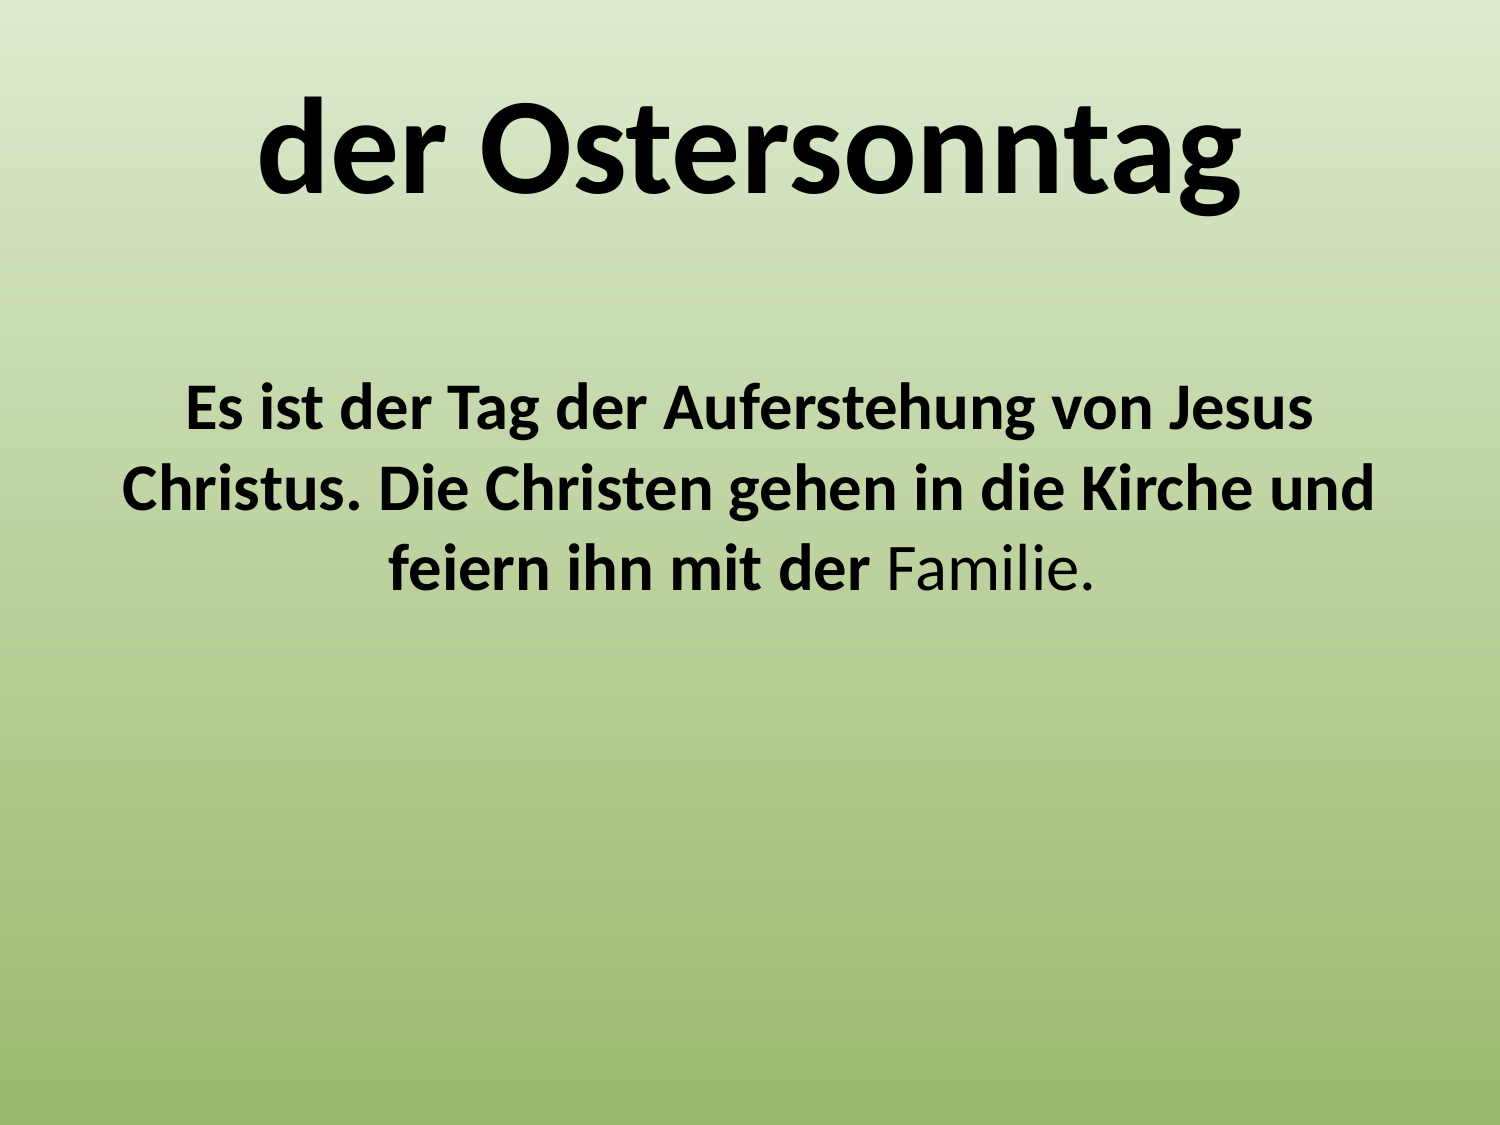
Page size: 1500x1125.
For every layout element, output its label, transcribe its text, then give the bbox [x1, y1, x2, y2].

title der Ostersonntag [75, 45, 1425, 233]
list Es ist der Tag der Auferstehung von Jesus Christus. Die Christen gehen in die Kirche und feiern ihn mit der Familie. [75, 262, 1425, 1005]
